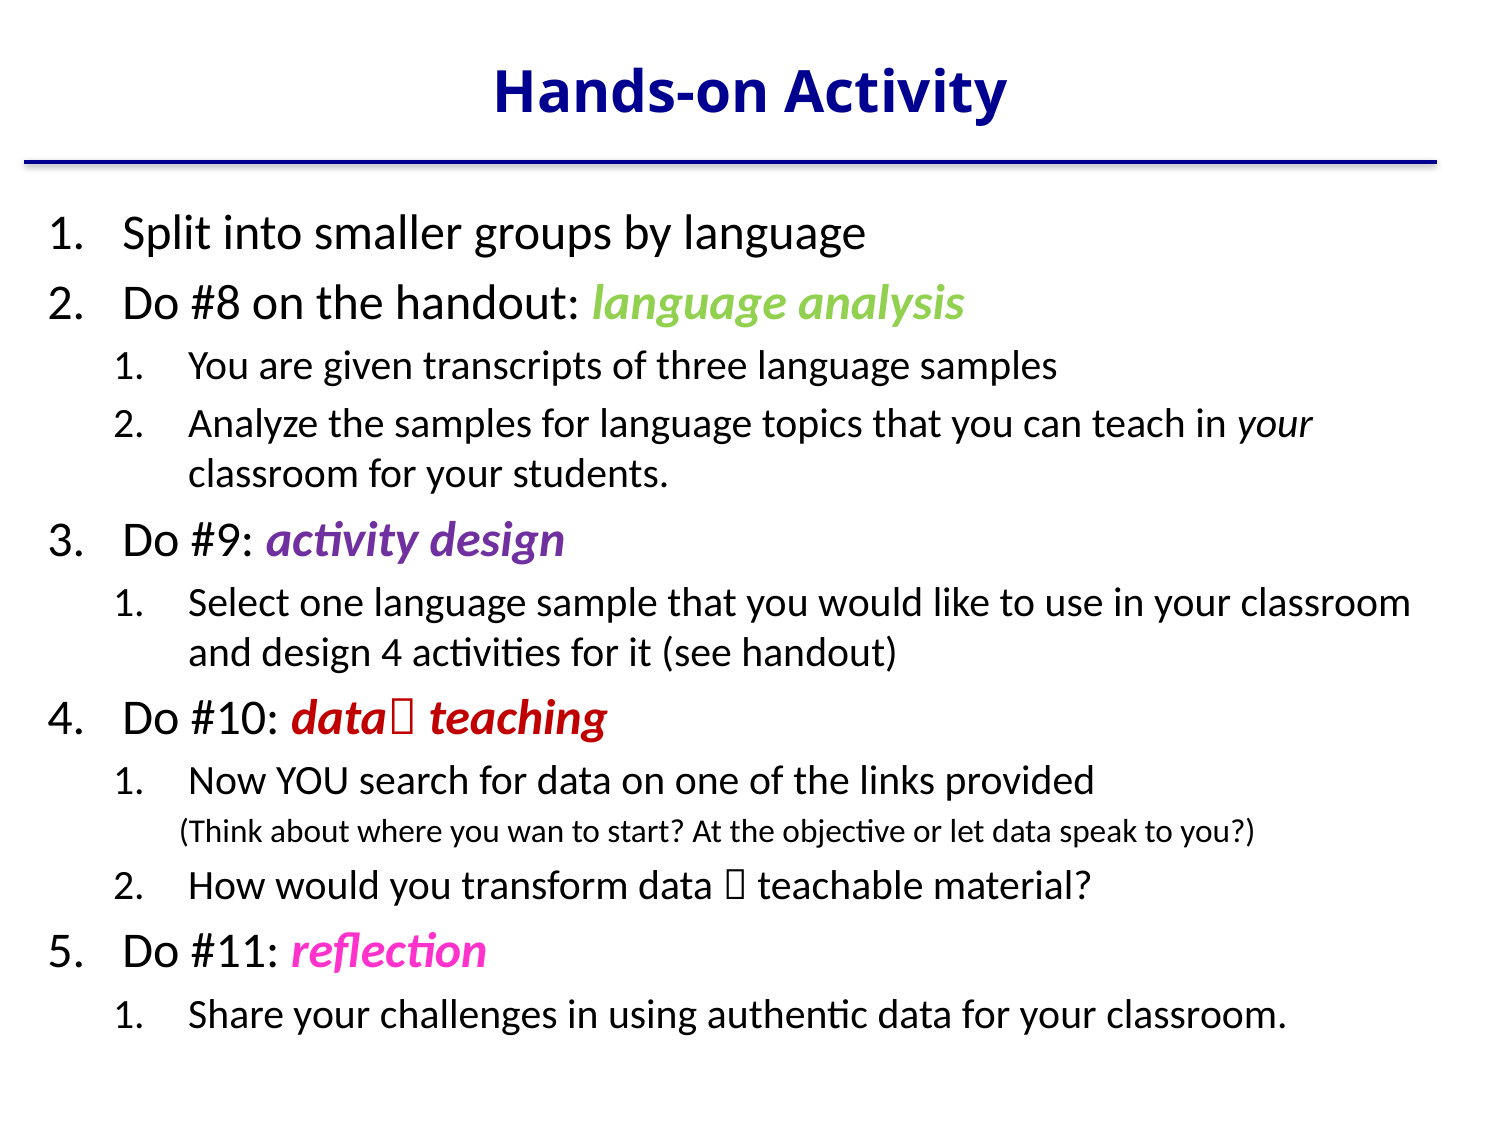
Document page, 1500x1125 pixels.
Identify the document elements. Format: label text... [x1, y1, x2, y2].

list Split into smaller groups by language Do #8 on the handout: language analysis You are given transcripts of three language samples Analyze the samples for language topics that you can teach in your classroom for your students. Do #9: activity design Select one language sample that you would like to use in your classroom and design 4 activities for it (see handout) Do #10: data teaching Now YOU search for data on one of the links provided (Think about where you wan to start? At the objective or let data speak to you?) How would you transform data  teachable material? Do #11: reflection Share your challenges in using authentic data for your classroom. [32, 191, 1490, 1125]
title Hands-on Activity [75, 11, 1425, 160]
